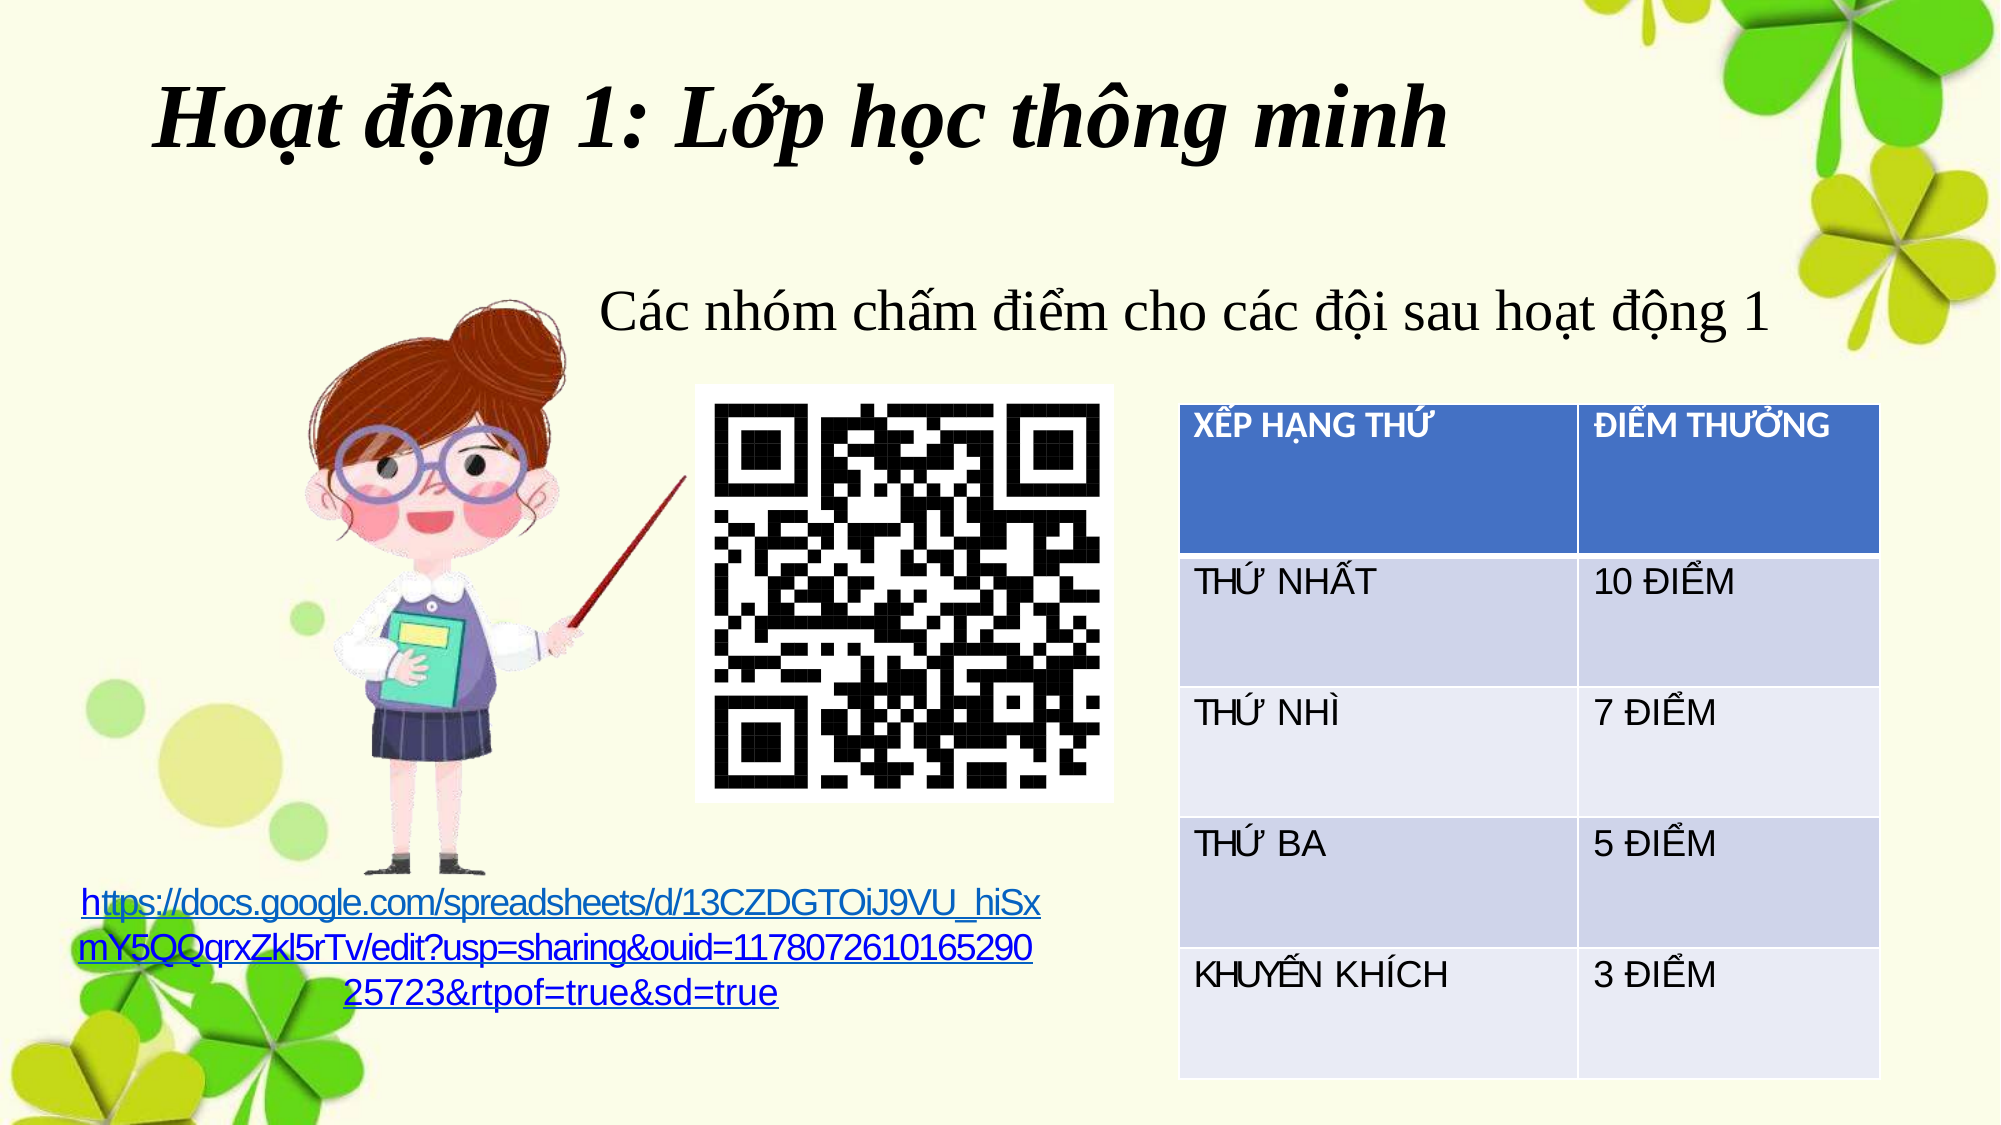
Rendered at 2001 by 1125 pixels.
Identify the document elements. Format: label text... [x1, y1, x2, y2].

table_header XẾP HẠNG THỨ [1180, 405, 1577, 553]
table_cell THỨ NHẤT [1180, 559, 1577, 686]
text_box https://docs.google.com/spreadsheets/d/13CZDGTOiJ9VU_hiSx mY5QQqrxZkl5rTv/edit?usp=sharing&ouid=1178072610165290 25723&rtpof=true&sd=true [74, 875, 1047, 1013]
table_cell THỨ BA [1180, 818, 1577, 947]
table_cell 5 ĐIỂM [1579, 818, 1879, 947]
title Hoạt động 1: Lớp học thông minh [105, 53, 1739, 244]
table_cell KHUYẾN KHÍCH [1180, 949, 1577, 1078]
table_header ĐIỂM THƯỞNG [1579, 405, 1879, 553]
text_box Các nhóm chấm điểm cho các đội sau hoạt động 1 [787, 269, 1774, 342]
table_cell 7 ĐIỂM [1579, 688, 1879, 816]
table_cell 3 ĐIỂM [1579, 949, 1879, 1078]
picture [0, 0, 2000, 1125]
table_cell 10 ĐIỂM [1579, 559, 1879, 686]
table_cell THỨ NHÌ [1180, 688, 1577, 816]
